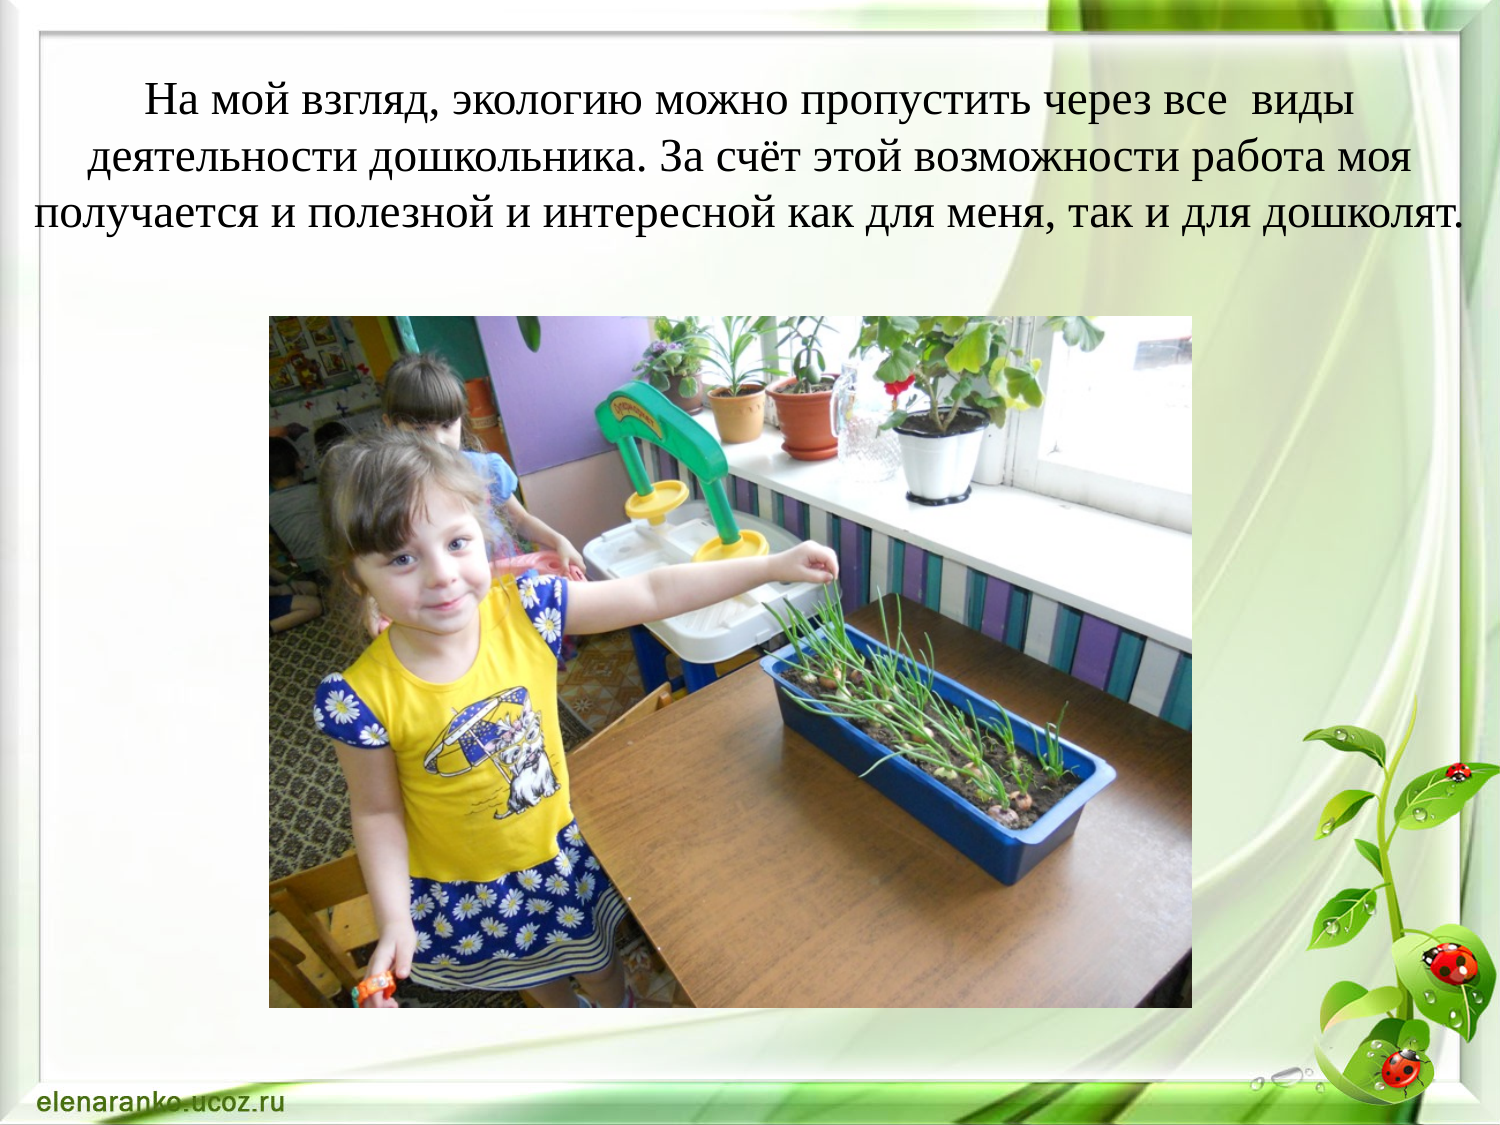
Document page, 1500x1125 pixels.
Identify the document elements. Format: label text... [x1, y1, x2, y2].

title На мой взгляд, экологию можно пропустить через все виды деятельности дошкольника. За счёт этой возможности работа моя получается и полезной и интересной как для меня, так и для дошколят. [0, 58, 1500, 247]
picture [0, 247, 1500, 1125]
picture [0, 0, 1500, 58]
